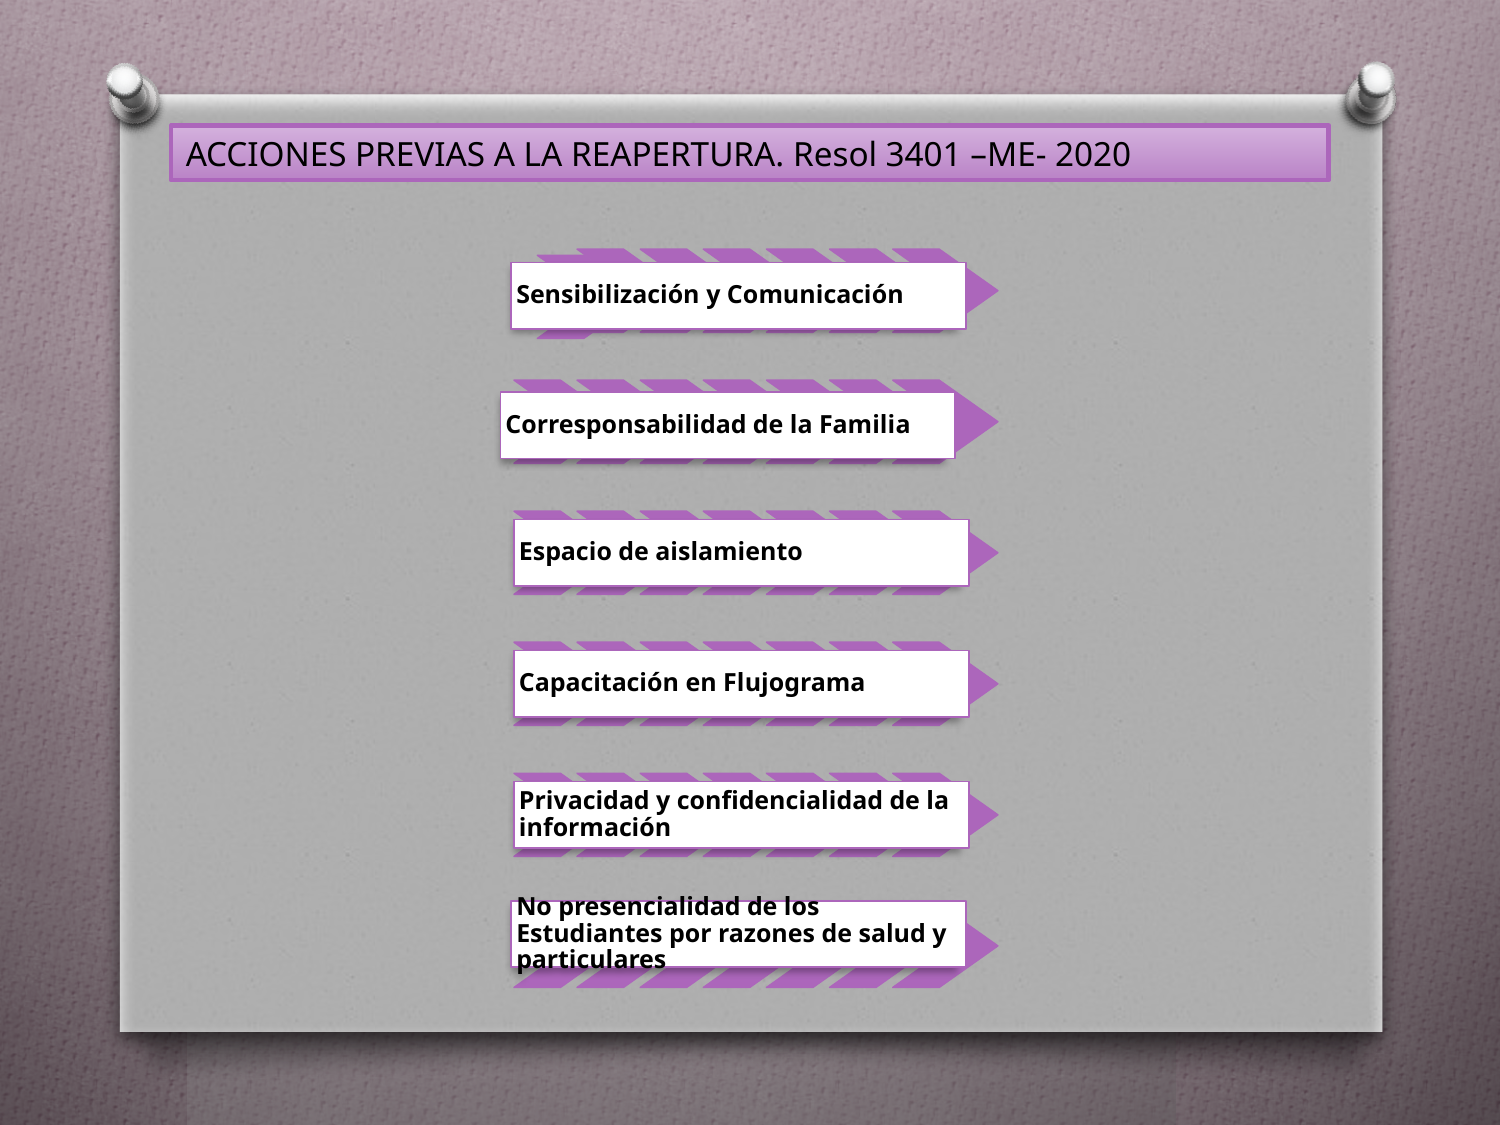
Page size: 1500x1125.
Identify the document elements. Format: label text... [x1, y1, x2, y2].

text_box ACCIONES PREVIAS A LA REAPERTURA. Resol 3401 –ME- 2020 [170, 125, 1329, 181]
picture [75, 29, 198, 153]
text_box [206, 207, 1306, 988]
picture [1317, 35, 1439, 156]
